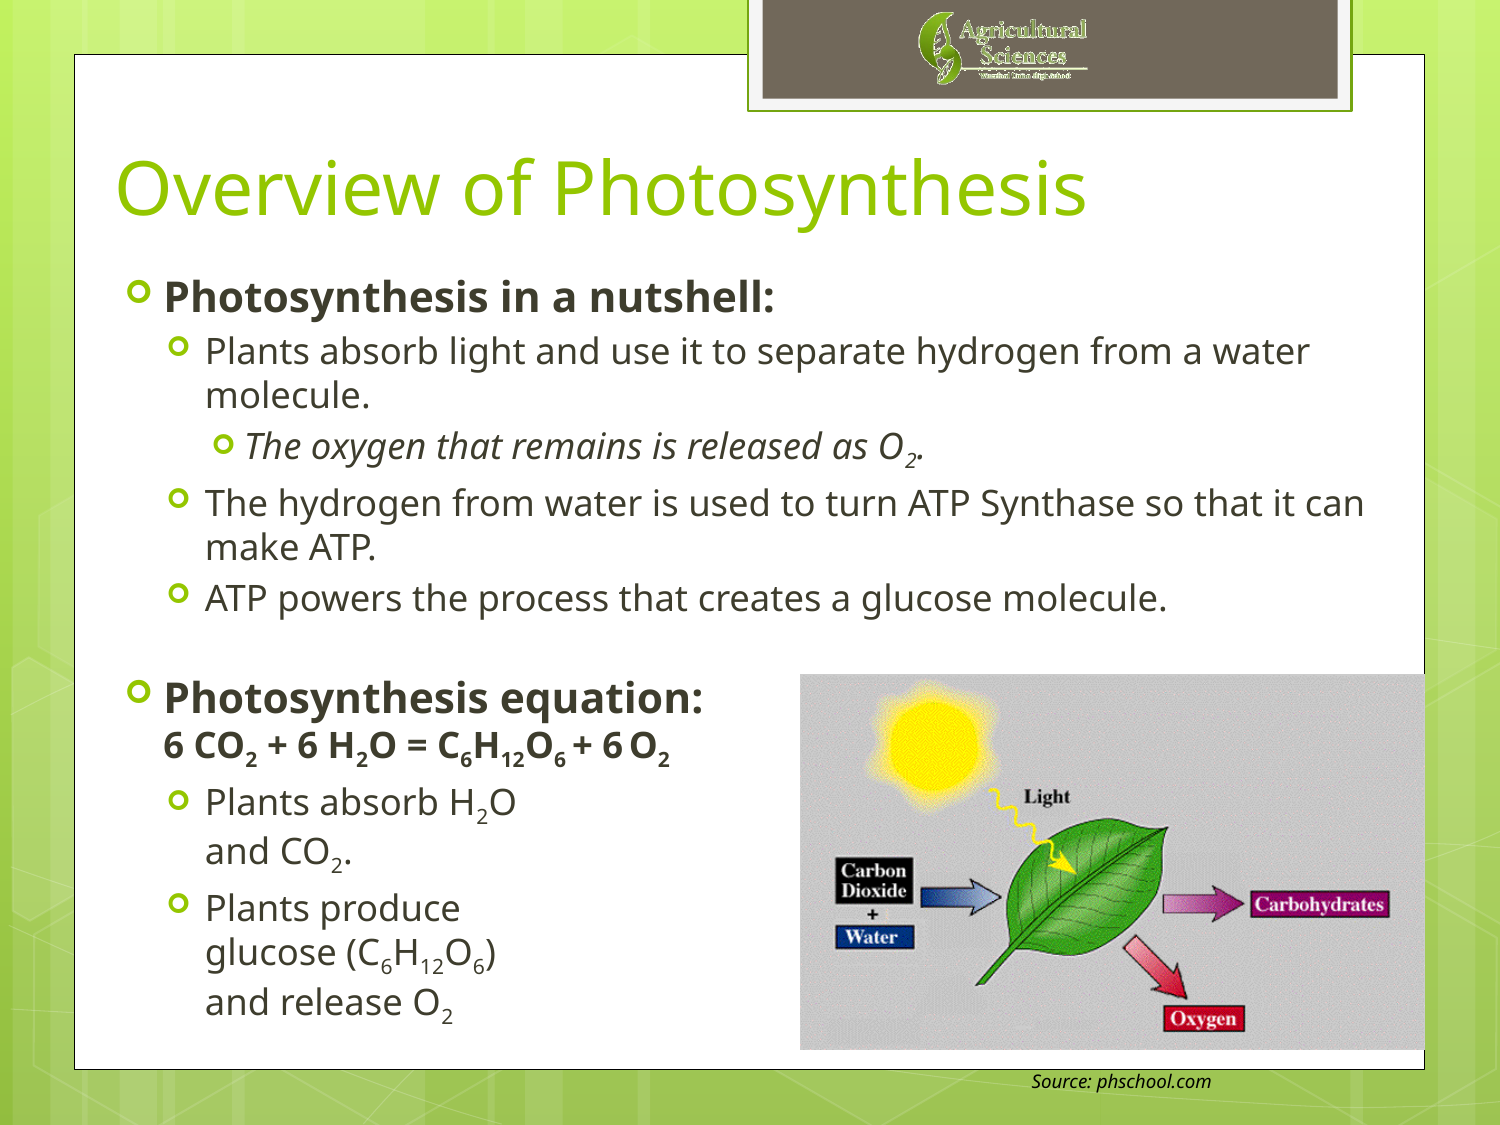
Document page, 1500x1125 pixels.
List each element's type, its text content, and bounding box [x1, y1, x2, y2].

picture [799, 674, 1426, 1051]
list Photosynthesis in a nutshell: Plants absorb light and use it to separate hydrogen from a water molecule. The oxygen that remains is released as O2. The hydrogen from water is used to turn ATP Synthase so that it can make ATP. ATP powers the process that creates a glucose molecule. Photosynthesis equation: 6 CO2 + 6 H2O = C6H12O6 + 6 O2 Plants absorb H2O and CO2. Plants produce glucose (C6H12O6) and release O2 [99, 262, 1413, 1038]
text_box Source: phschool.com [1016, 1062, 1227, 1100]
title Overview of Photosynthesis [99, 99, 1413, 238]
picture [912, 4, 1100, 99]
